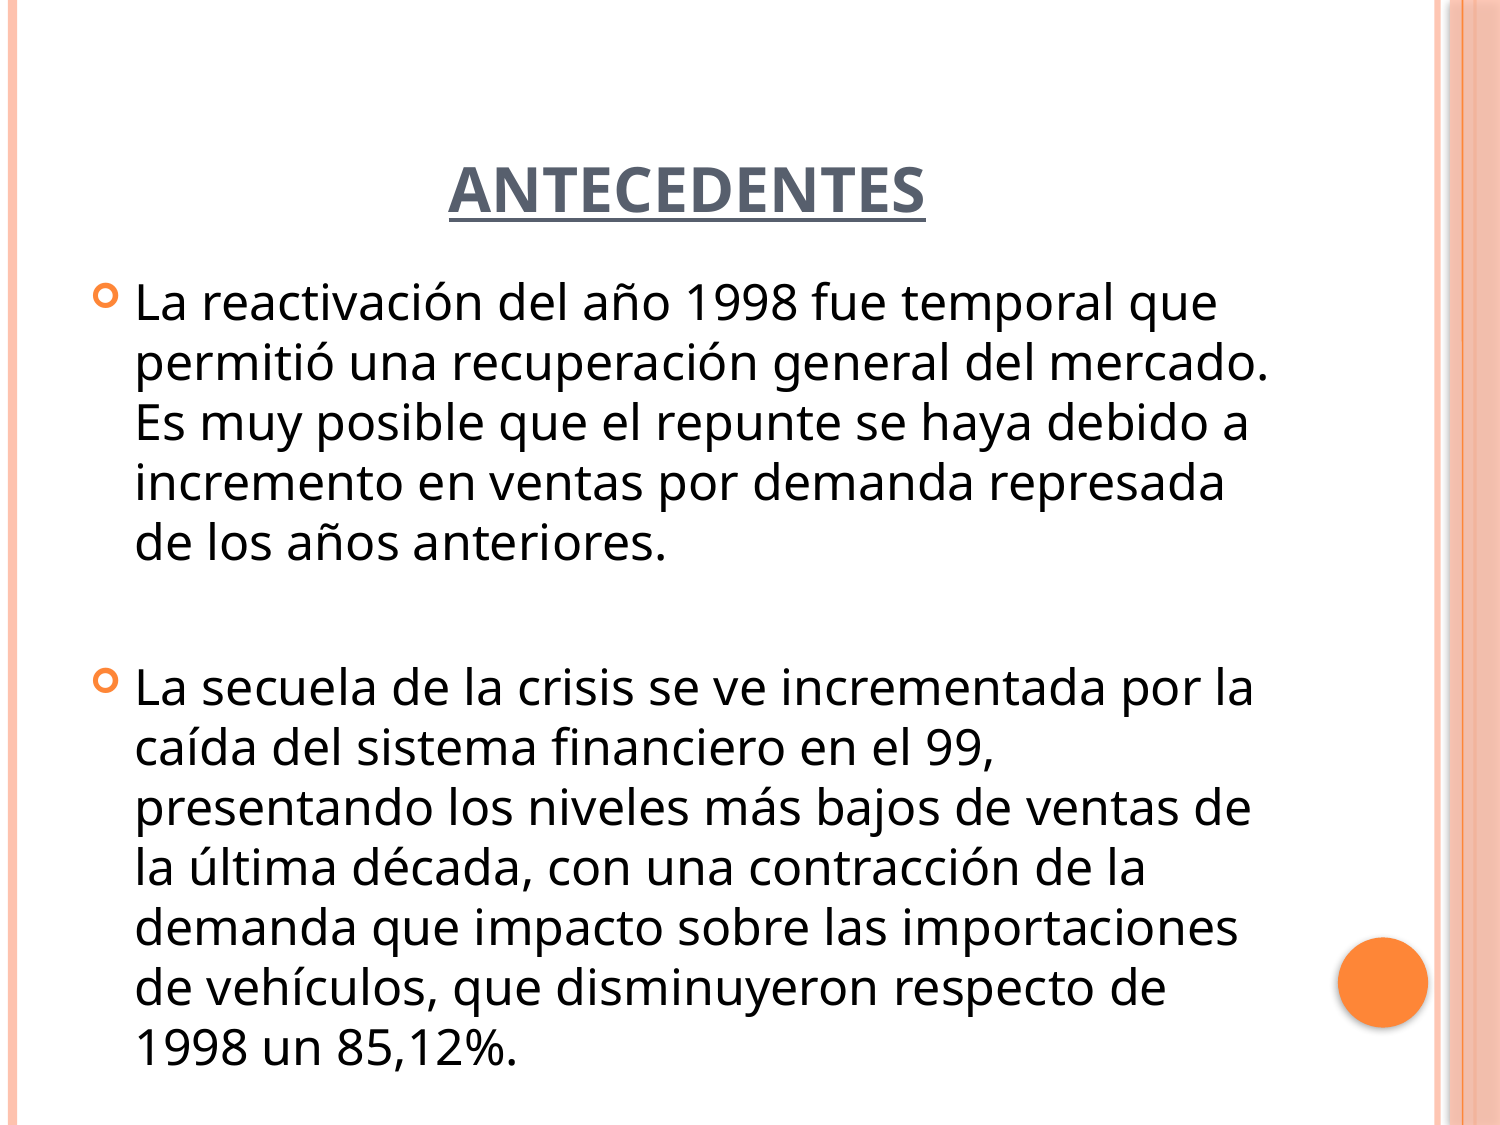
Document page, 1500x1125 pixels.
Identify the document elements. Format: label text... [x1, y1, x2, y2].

list La reactivación del año 1998 fue temporal que permitió una recuperación general del mercado. Es muy posible que el repunte se haya debido a incremento en ventas por demanda represada de los años anteriores. La secuela de la crisis se ve incrementada por la caída del sistema financiero en el 99, presentando los niveles más bajos de ventas de la última década, con una contracción de la demanda que impacto sobre las importaciones de vehículos, que disminuyeron respecto de 1998 un 85,12%. [74, 262, 1301, 1063]
title Antecedentes [75, 45, 1300, 233]
